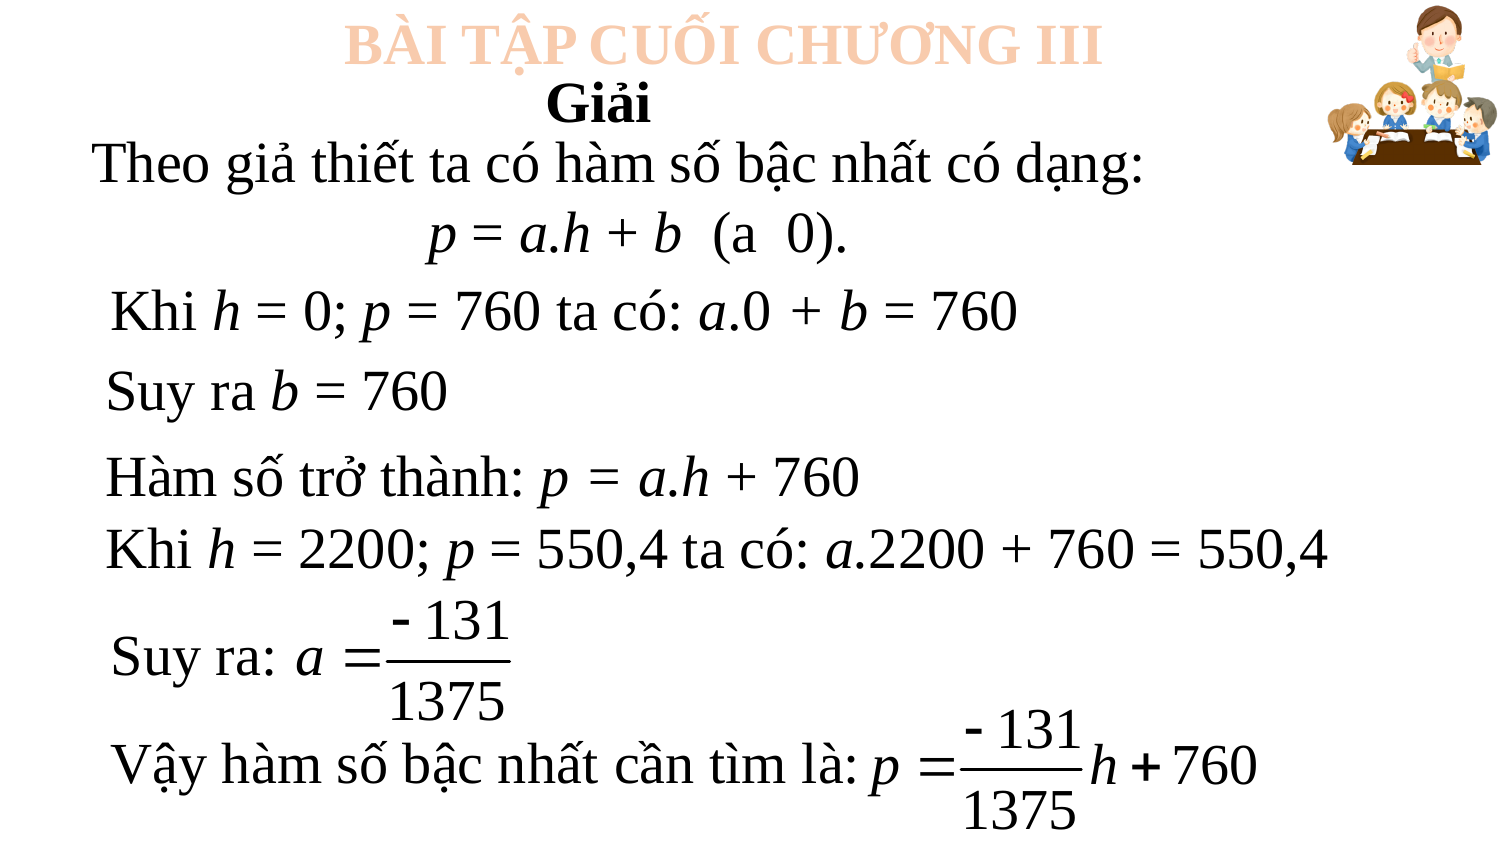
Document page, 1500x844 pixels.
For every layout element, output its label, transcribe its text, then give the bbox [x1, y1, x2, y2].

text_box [110, 584, 1262, 693]
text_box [110, 693, 1262, 842]
text_box Hàm số trở thành: p = a.h + 760 [90, 430, 975, 502]
text_box Khi h = 2200; p = 550,4 ta có: a.2200 + 760 = 550,4 [90, 502, 1415, 588]
text_box Giải [530, 84, 693, 142]
text_box Suy ra b = 760 [90, 344, 887, 430]
text_box Khi h = 0; p = 760 ta có: a.0 + b = 760 [95, 264, 1034, 350]
text_box BÀI TẬP CUỐI CHƯƠNG III [329, 0, 1120, 84]
picture [1323, 0, 1500, 165]
